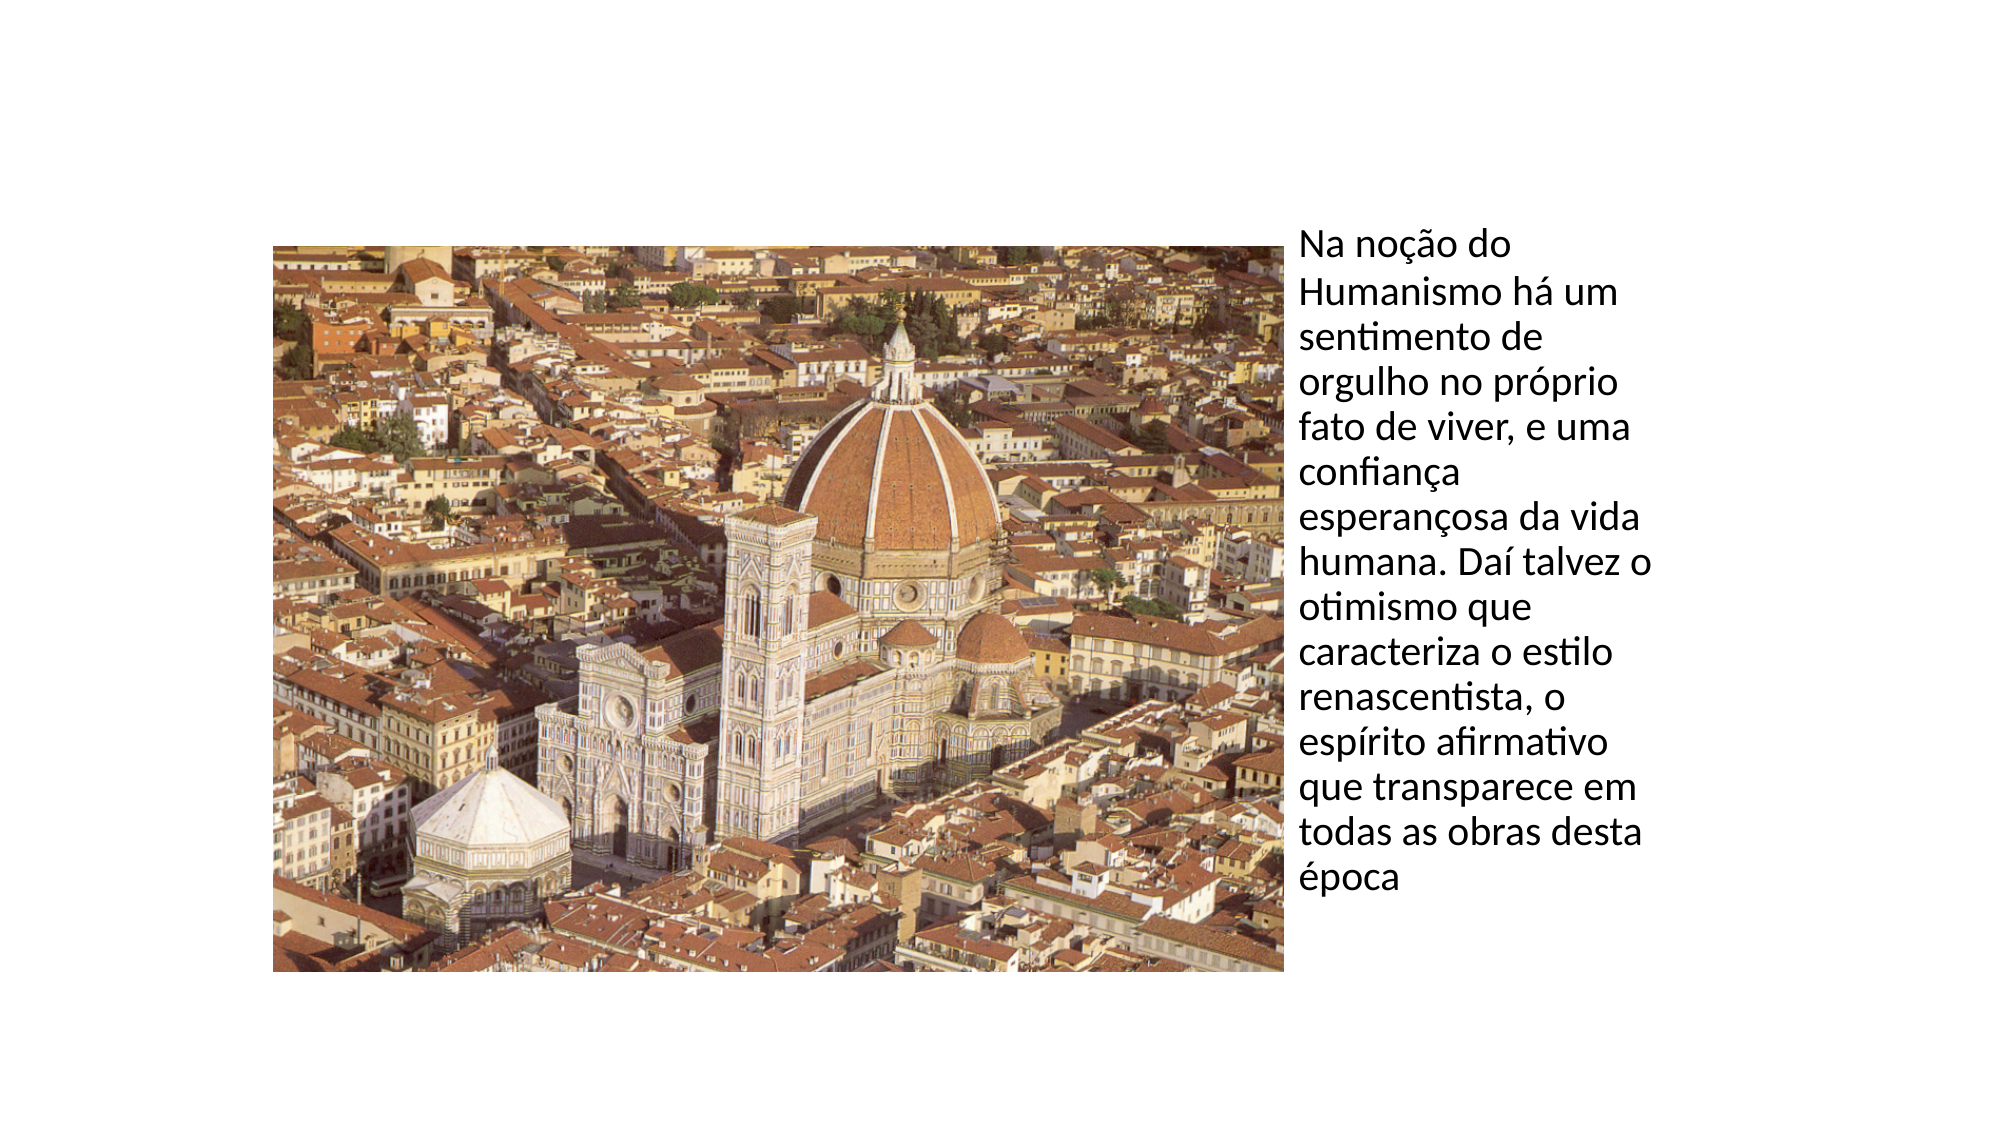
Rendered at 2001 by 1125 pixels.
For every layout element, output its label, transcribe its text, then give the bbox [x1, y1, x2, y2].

picture [273, 245, 1284, 972]
list Na noção do Humanismo há um sentimento de orgulho no próprio fato de viver, e uma confiança esperançosa da vida humana. Daí talvez o otimismo que caracteriza o estilo renascentista, o espírito afirmativo que transparece em todas as obras desta época [1246, 199, 1675, 1125]
